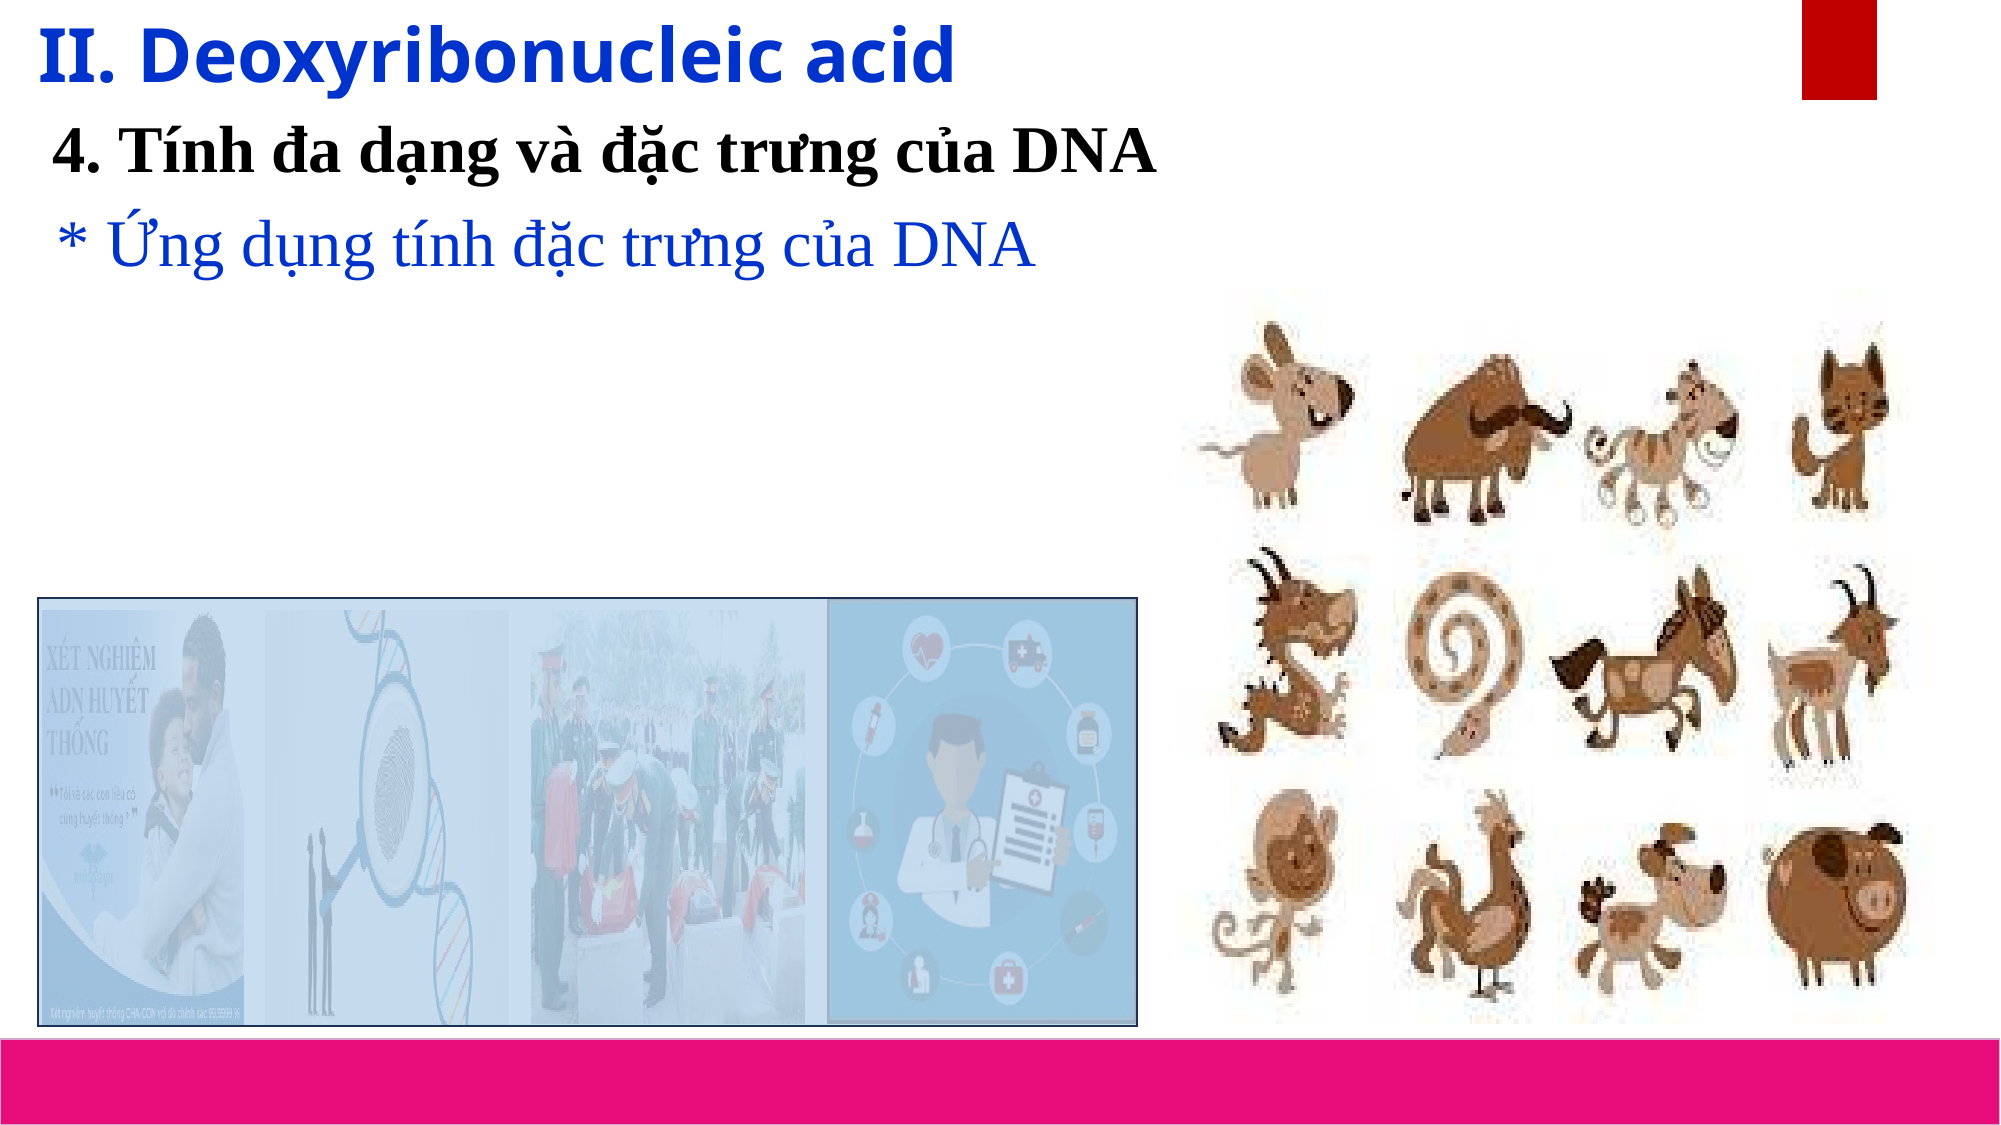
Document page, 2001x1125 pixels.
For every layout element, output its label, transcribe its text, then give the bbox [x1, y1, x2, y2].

text_box II. Deoxyribonucleic acid (DNA) [23, 0, 1169, 195]
text_box 4. Tính đa dạng và đặc trưng của DNA [37, 98, 1183, 194]
text_box * Ứng dụng tính đặc trưng của DNA [41, 192, 1066, 287]
text_box [1802, 0, 1877, 100]
picture [265, 610, 509, 1027]
text_box [0, 1038, 2000, 1125]
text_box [42, 610, 244, 1027]
picture [827, 288, 1977, 1024]
picture [531, 610, 805, 1024]
text_box [37, 597, 1138, 1027]
